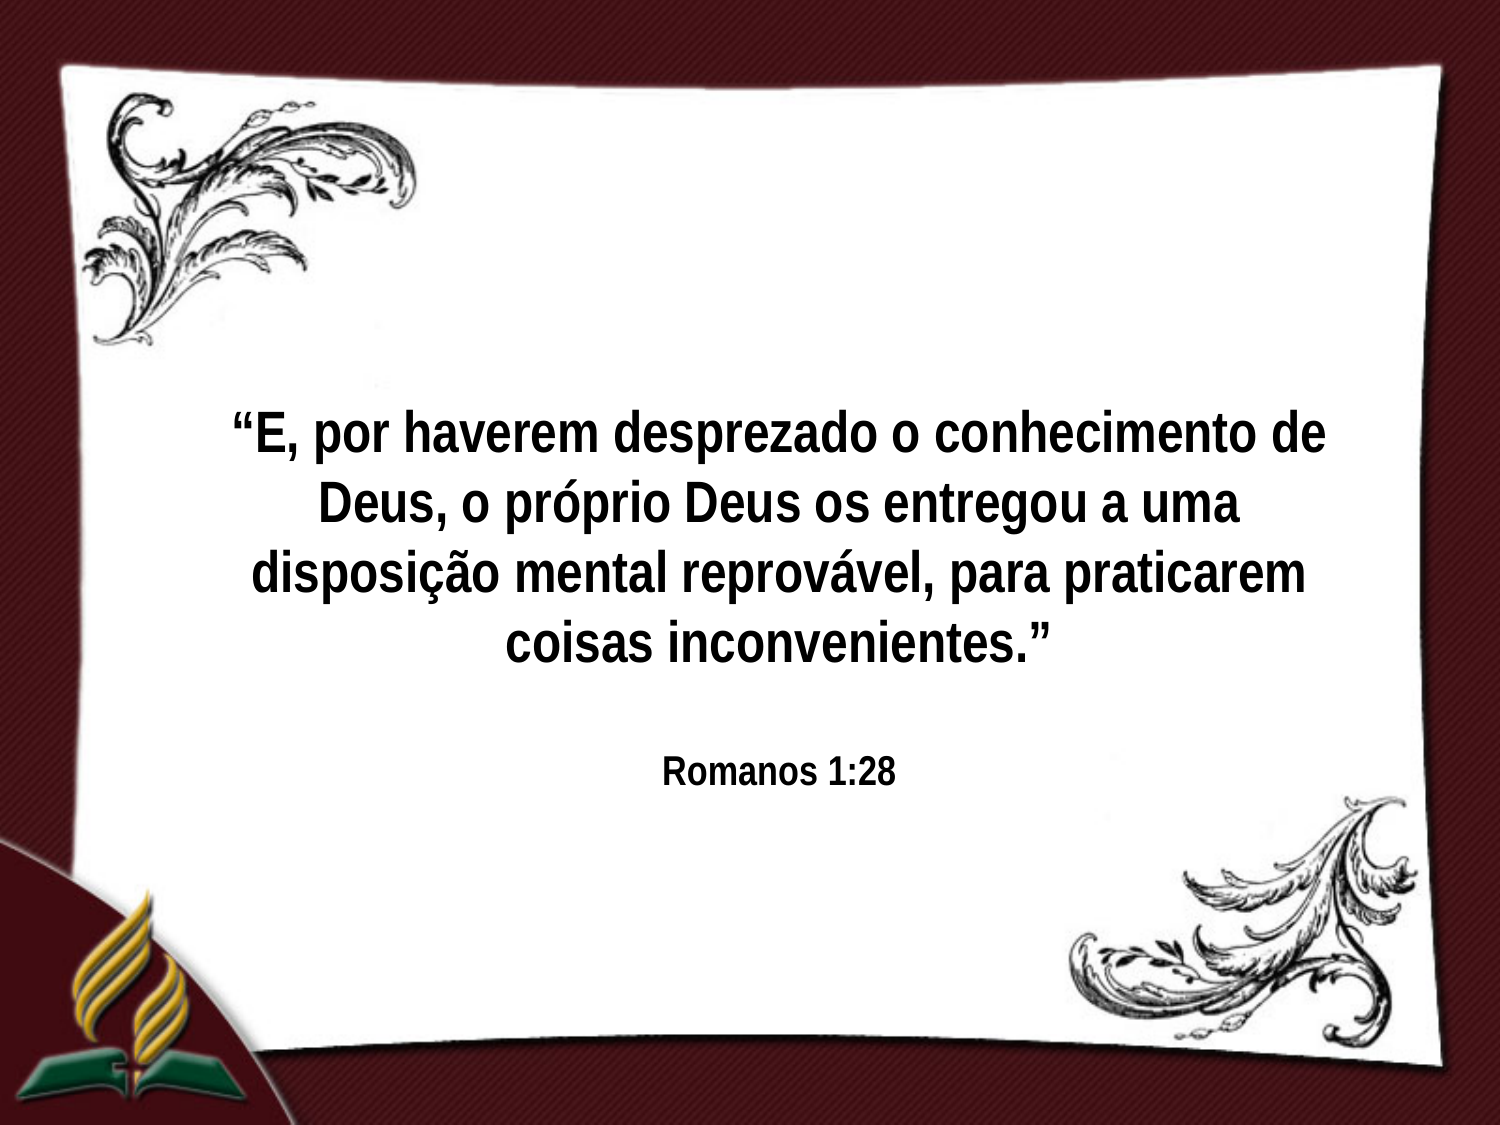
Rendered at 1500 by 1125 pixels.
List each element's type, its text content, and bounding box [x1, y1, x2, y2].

text_box “E, por haverem desprezado o conhecimento de Deus, o próprio Deus os entregou a uma disposição mental reprovável, para praticarem coisas inconvenientes.” Romanos 1:28 [210, 386, 1348, 802]
picture [0, 0, 1500, 1125]
